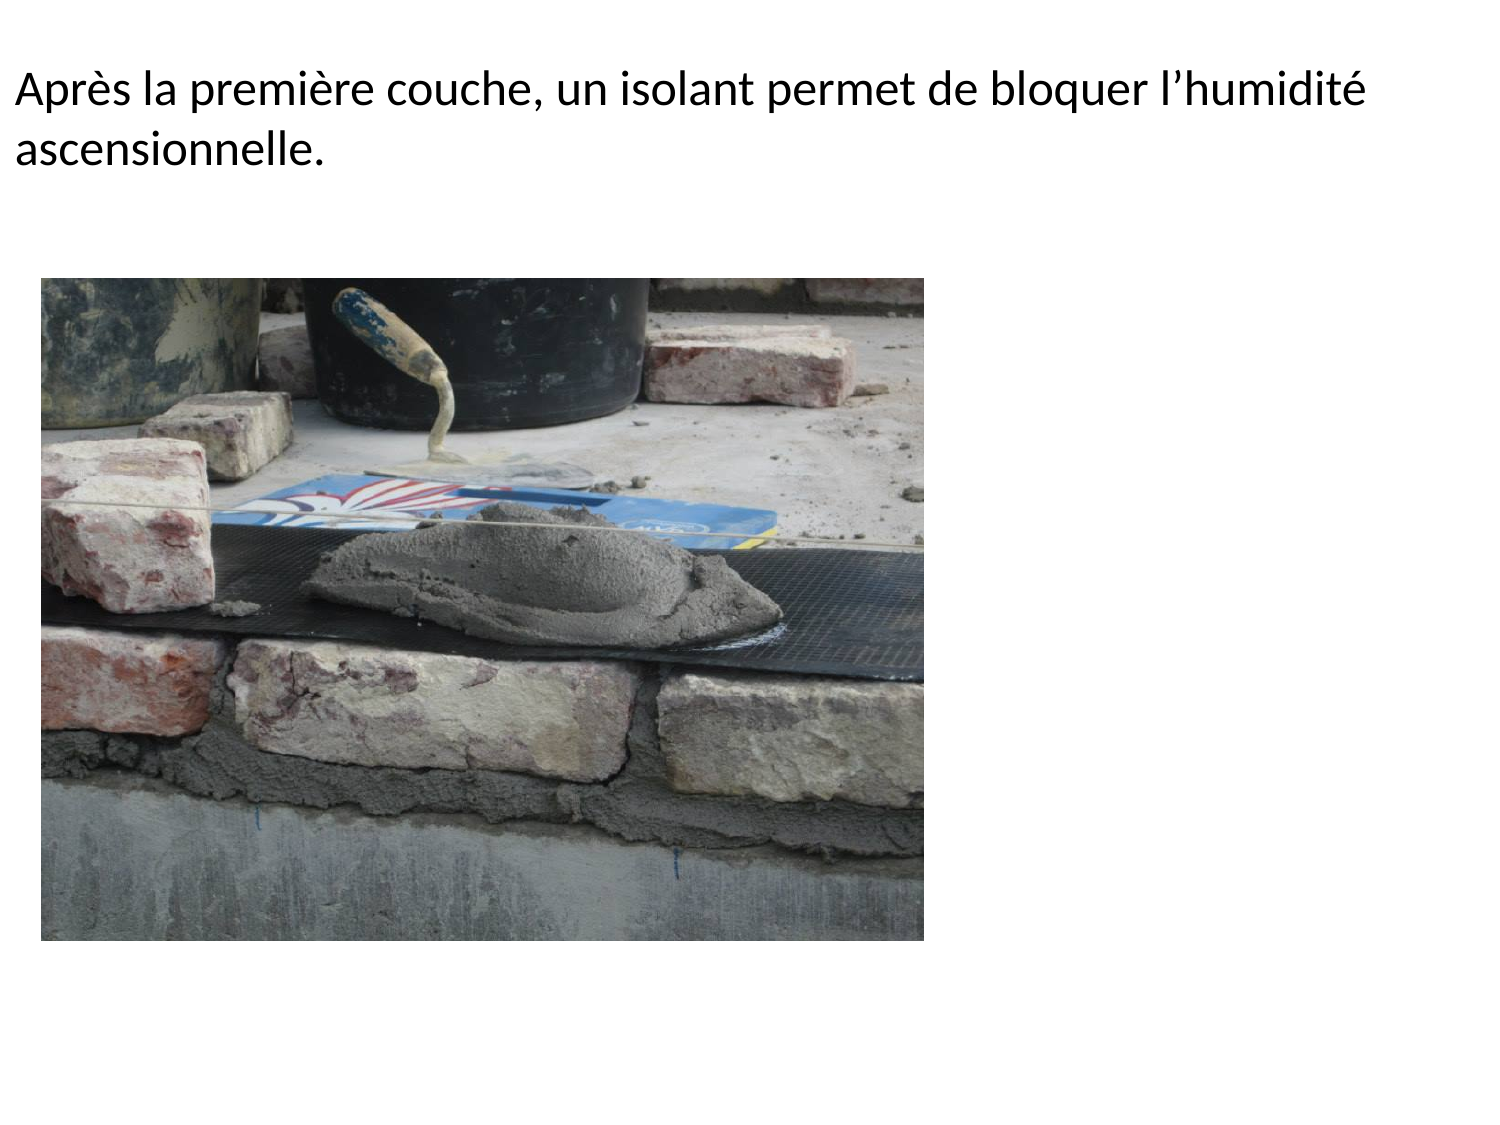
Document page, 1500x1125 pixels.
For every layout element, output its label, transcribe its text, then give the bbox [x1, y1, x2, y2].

text_box Après la première couche, un isolant permet de bloquer l’humidité ascensionnelle. [0, 48, 1500, 183]
picture [41, 278, 924, 941]
